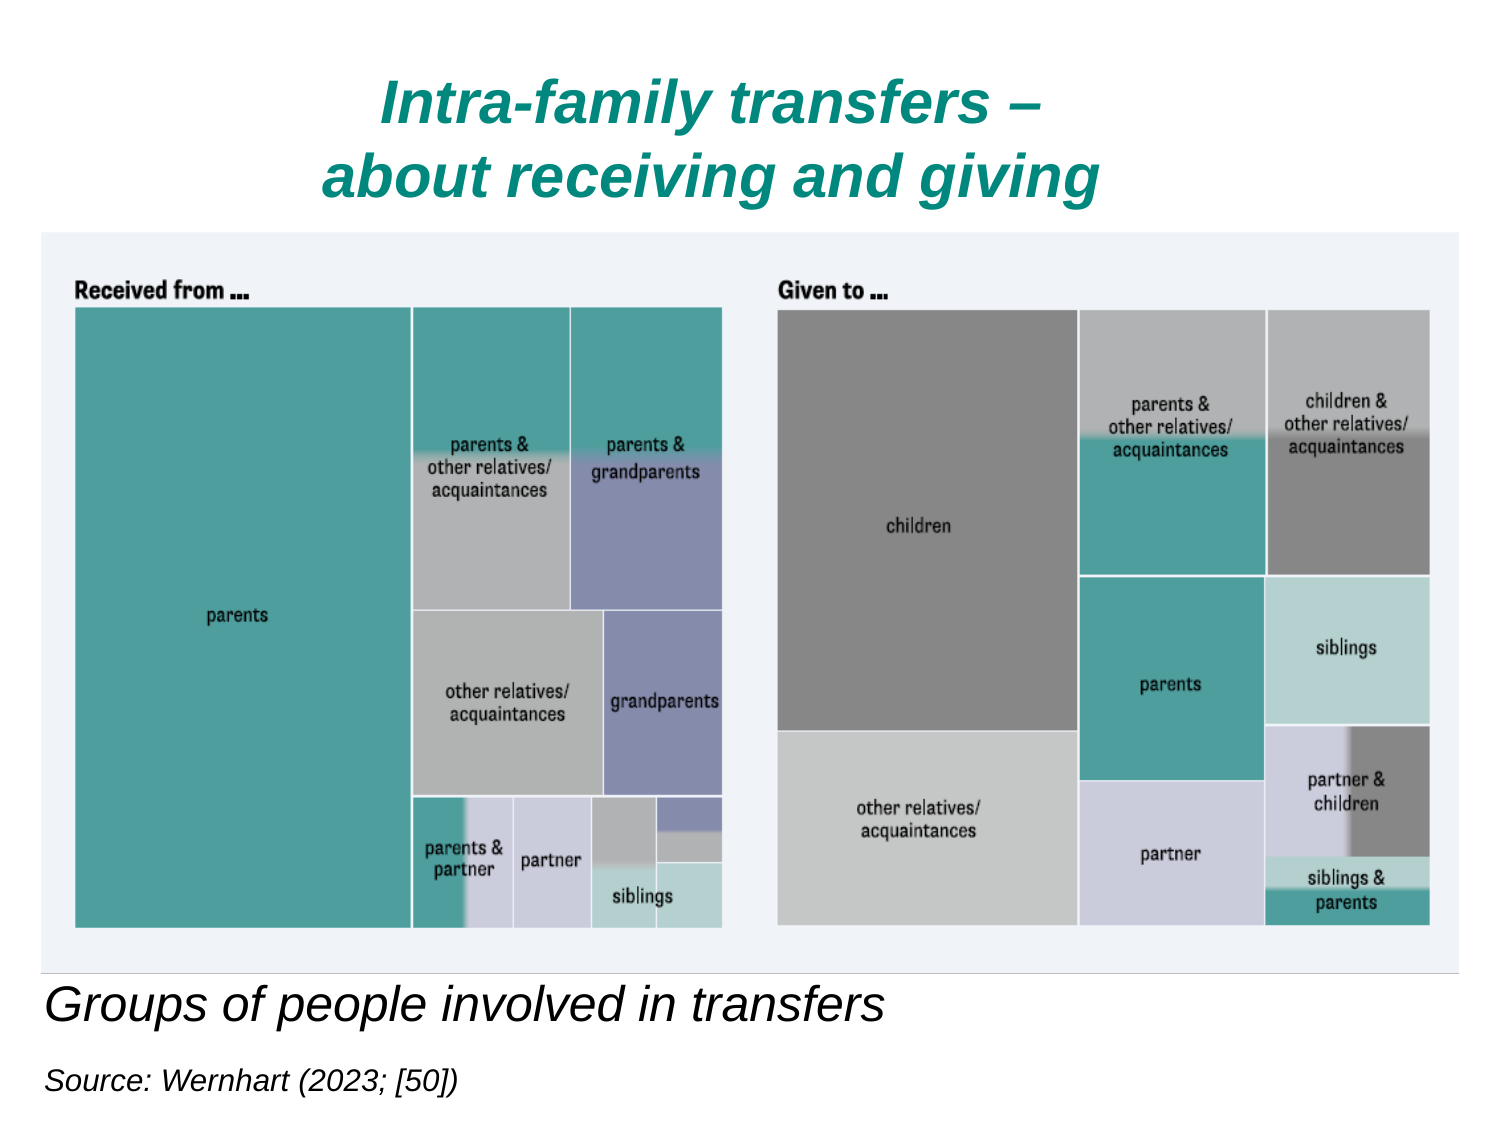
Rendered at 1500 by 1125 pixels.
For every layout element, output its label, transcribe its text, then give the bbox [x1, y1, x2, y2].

title Intra-family transfers – about receiving and giving [0, 53, 1424, 218]
text_box Groups of people involved in transfers [29, 964, 1010, 1039]
picture [41, 231, 1459, 975]
text_box Source: Wernhart (2023; [50]) [29, 1052, 668, 1105]
